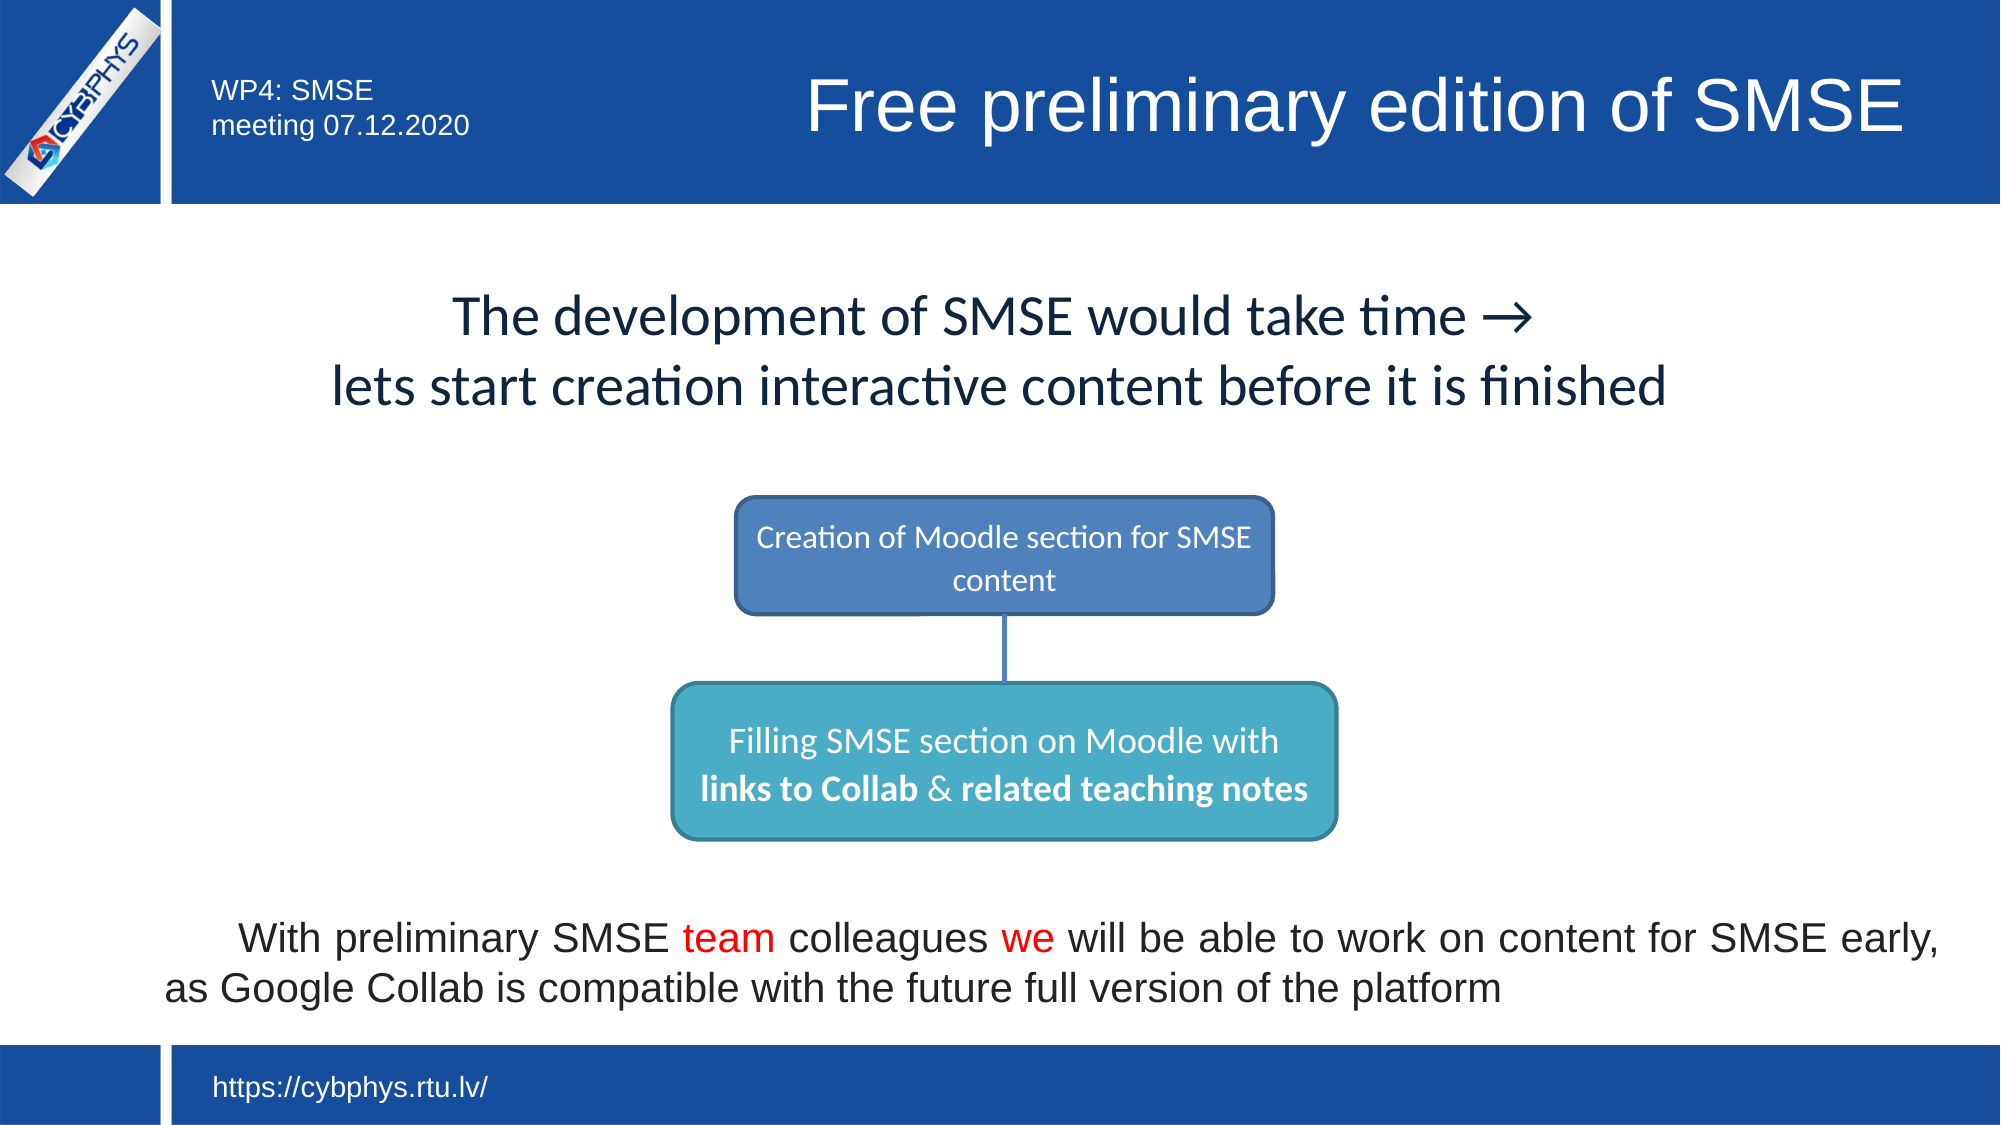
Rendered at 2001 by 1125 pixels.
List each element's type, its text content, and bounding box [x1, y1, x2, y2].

picture [0, 1045, 2000, 1125]
text_box The development of SMSE would take time → lets start creation interactive content before it is finished [167, 269, 1833, 425]
title Free preliminary edition of SMSE [779, 23, 1932, 181]
picture [0, 0, 2000, 204]
text_box With preliminary SMSE team colleagues we will be able to work on content for SMSE early, as Google Collab is compatible with the future full version of the platform [149, 903, 1956, 1019]
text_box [663, 462, 1337, 840]
